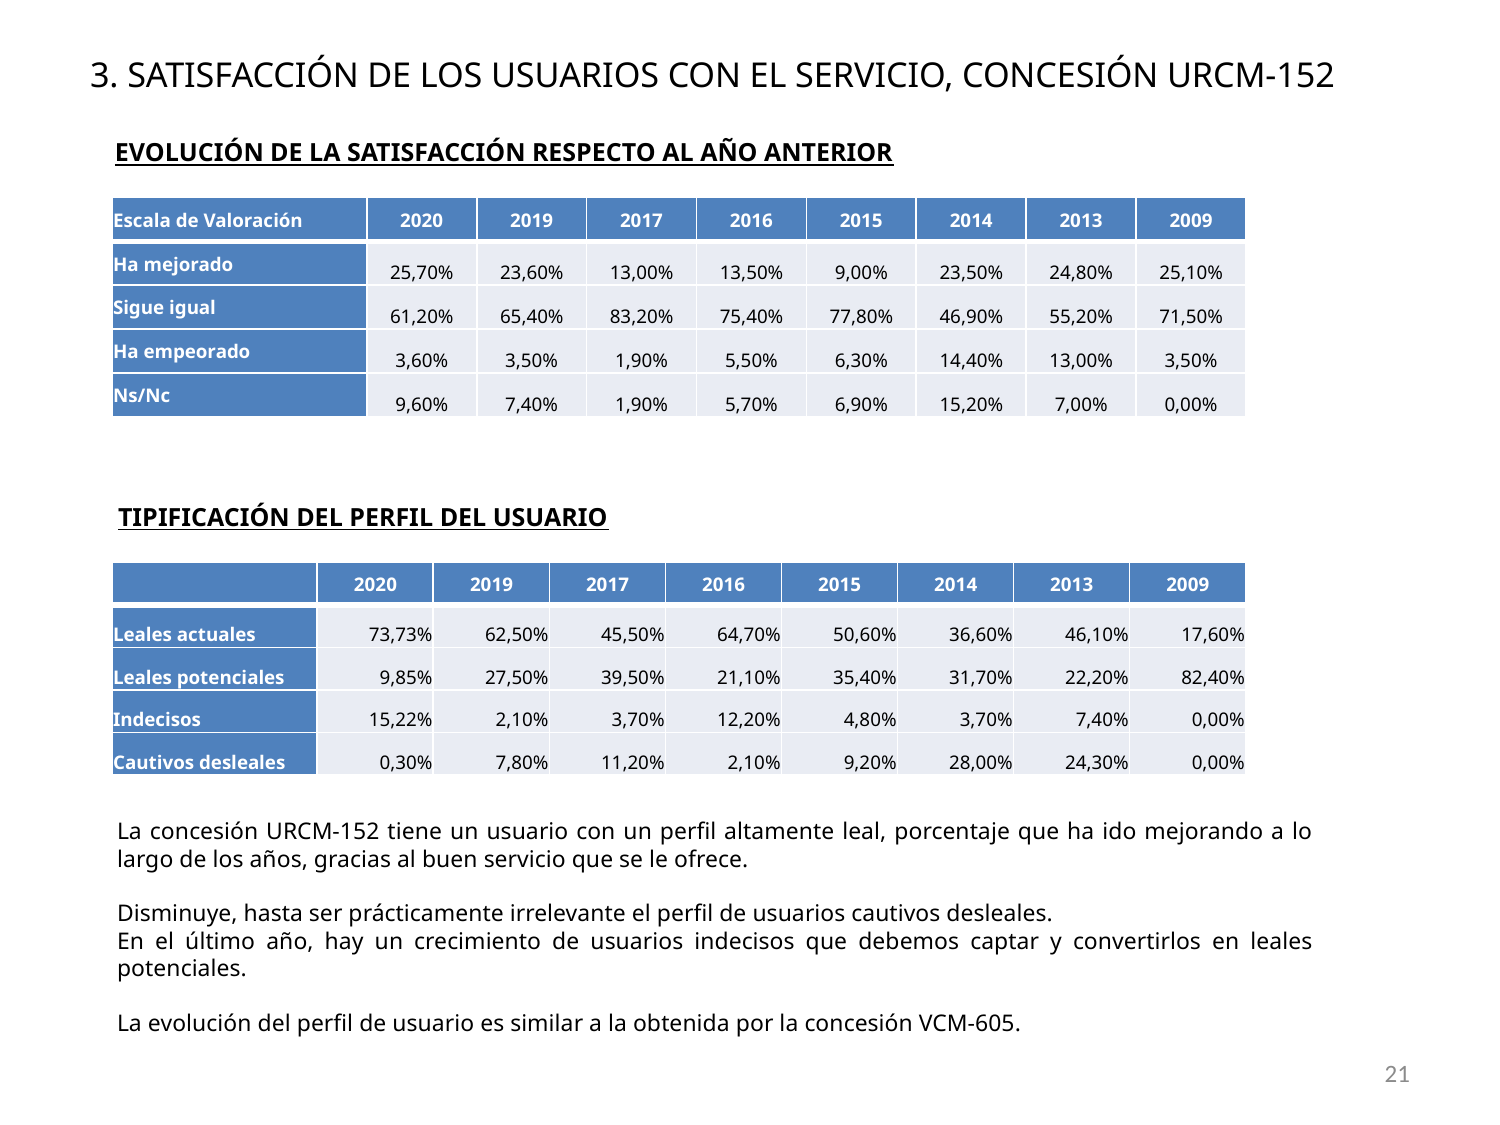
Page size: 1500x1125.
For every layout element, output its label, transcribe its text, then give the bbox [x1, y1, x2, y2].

table_header 2009 [1137, 198, 1245, 239]
table_cell 45,50% [550, 608, 665, 647]
table_cell Leales actuales [113, 608, 316, 647]
table_cell 9,00% [807, 244, 915, 284]
table_header 2017 [587, 198, 696, 239]
table_cell 9,85% [318, 648, 432, 689]
table_header 2017 [550, 563, 665, 602]
table_cell 25,70% [368, 244, 476, 284]
text_box La concesión URCM-152 tiene un usuario con un perfil altamente leal, porcentaje que ha ido mejorando a lo largo de los años, gracias al buen servicio que se le ofrece. Disminuye, hasta ser prácticamente irrelevante el perfil de usuarios cautivos desleales. En el último año, hay un crecimiento de usuarios indecisos que debemos captar y convertirlos en leales potenciales. La evolución del perfil de usuario es similar a la obtenida por la concesión VCM-605. [102, 809, 1329, 1044]
table_cell 83,20% [587, 286, 696, 328]
table_header 2009 [1130, 563, 1245, 602]
table_cell 5,70% [697, 374, 806, 416]
table_cell 6,90% [807, 374, 915, 416]
table_cell Ns/Nc [113, 374, 366, 416]
table_cell 7,40% [1014, 691, 1129, 732]
table_cell 77,80% [807, 286, 915, 328]
table_cell 31,70% [898, 648, 1013, 689]
table_cell Ha empeorado [113, 330, 366, 372]
table_cell 5,50% [697, 330, 806, 372]
table_cell 36,60% [898, 608, 1013, 647]
table_cell 50,60% [782, 608, 897, 647]
table_header 2016 [697, 198, 806, 239]
table_cell 25,10% [1137, 244, 1245, 284]
table_cell 14,40% [917, 330, 1025, 372]
table_cell 65,40% [478, 286, 586, 328]
table_header 2015 [782, 563, 897, 602]
table_cell 23,50% [917, 244, 1025, 284]
table_header 2020 [318, 563, 432, 602]
table_header 2019 [478, 198, 586, 239]
table_cell 0,00% [1130, 691, 1245, 732]
table_cell 61,20% [368, 286, 476, 328]
table_cell Sigue igual [113, 286, 366, 328]
table_cell 3,50% [1137, 330, 1245, 372]
table_cell 9,60% [368, 374, 476, 416]
table_header 2020 [368, 198, 476, 239]
table_cell 22,20% [1014, 648, 1129, 689]
table_header 2014 [898, 563, 1013, 602]
table_cell 28,00% [898, 733, 1013, 774]
table_cell 17,60% [1130, 608, 1245, 647]
table_cell 3,50% [478, 330, 586, 372]
table_cell 0,30% [318, 733, 432, 774]
text_box TIPIFICACIÓN DEL PERFIL DEL USUARIO [103, 494, 1368, 539]
table_cell 13,50% [697, 244, 806, 284]
table_cell 11,20% [550, 733, 665, 774]
table_cell 46,90% [917, 286, 1025, 328]
table_cell 46,10% [1014, 608, 1129, 647]
table_cell 21,10% [666, 648, 781, 689]
table_header Escala de Valoración [113, 198, 366, 239]
table_cell 71,50% [1137, 286, 1245, 328]
table_cell 7,40% [478, 374, 586, 416]
table_cell 75,40% [697, 286, 806, 328]
table_header 2013 [1027, 198, 1135, 239]
table_cell 15,22% [318, 691, 432, 732]
table_cell Cautivos desleales [113, 733, 316, 774]
table_cell 1,90% [587, 330, 696, 372]
slide_number 21 [1074, 1042, 1425, 1103]
table_cell 24,30% [1014, 733, 1129, 774]
table_header 2019 [434, 563, 549, 602]
table_cell 6,30% [807, 330, 915, 372]
table_cell 0,00% [1130, 733, 1245, 774]
table_cell 35,40% [782, 648, 897, 689]
table_cell 4,80% [782, 691, 897, 732]
table_header 2014 [917, 198, 1025, 239]
table_cell Leales potenciales [113, 648, 316, 689]
table_cell 2,10% [434, 691, 549, 732]
table_header 2013 [1014, 563, 1129, 602]
table_cell 24,80% [1027, 244, 1135, 284]
table_cell 0,00% [1137, 374, 1245, 416]
table_cell 7,00% [1027, 374, 1135, 416]
table_cell 12,20% [666, 691, 781, 732]
table_cell 82,40% [1130, 648, 1245, 689]
table_cell 39,50% [550, 648, 665, 689]
table_cell 23,60% [478, 244, 586, 284]
table_cell 27,50% [434, 648, 549, 689]
table_cell 13,00% [1027, 330, 1135, 372]
table_cell 7,80% [434, 733, 549, 774]
table_cell 1,90% [587, 374, 696, 416]
table_cell 13,00% [587, 244, 696, 284]
table_cell 15,20% [917, 374, 1025, 416]
table_cell 3,70% [898, 691, 1013, 732]
table_header [113, 563, 316, 602]
table_cell 73,73% [318, 608, 432, 647]
table_cell 62,50% [434, 608, 549, 647]
table_cell 2,10% [666, 733, 781, 774]
table_cell 64,70% [666, 608, 781, 647]
table_header 2016 [666, 563, 781, 602]
table_cell Indecisos [113, 691, 316, 732]
table_cell 3,60% [368, 330, 476, 372]
title 3. SATISFACCIÓN DE LOS USUARIOS CON EL SERVICIO, CONCESIÓN URCM-152 [75, 45, 1412, 102]
table_header 2015 [807, 198, 915, 239]
table_cell Ha mejorado [113, 244, 366, 284]
table_cell 3,70% [550, 691, 665, 732]
table_cell 9,20% [782, 733, 897, 774]
text_box EVOLUCIÓN DE LA SATISFACCIÓN RESPECTO AL AÑO ANTERIOR [100, 129, 1365, 175]
table_cell 55,20% [1027, 286, 1135, 328]
